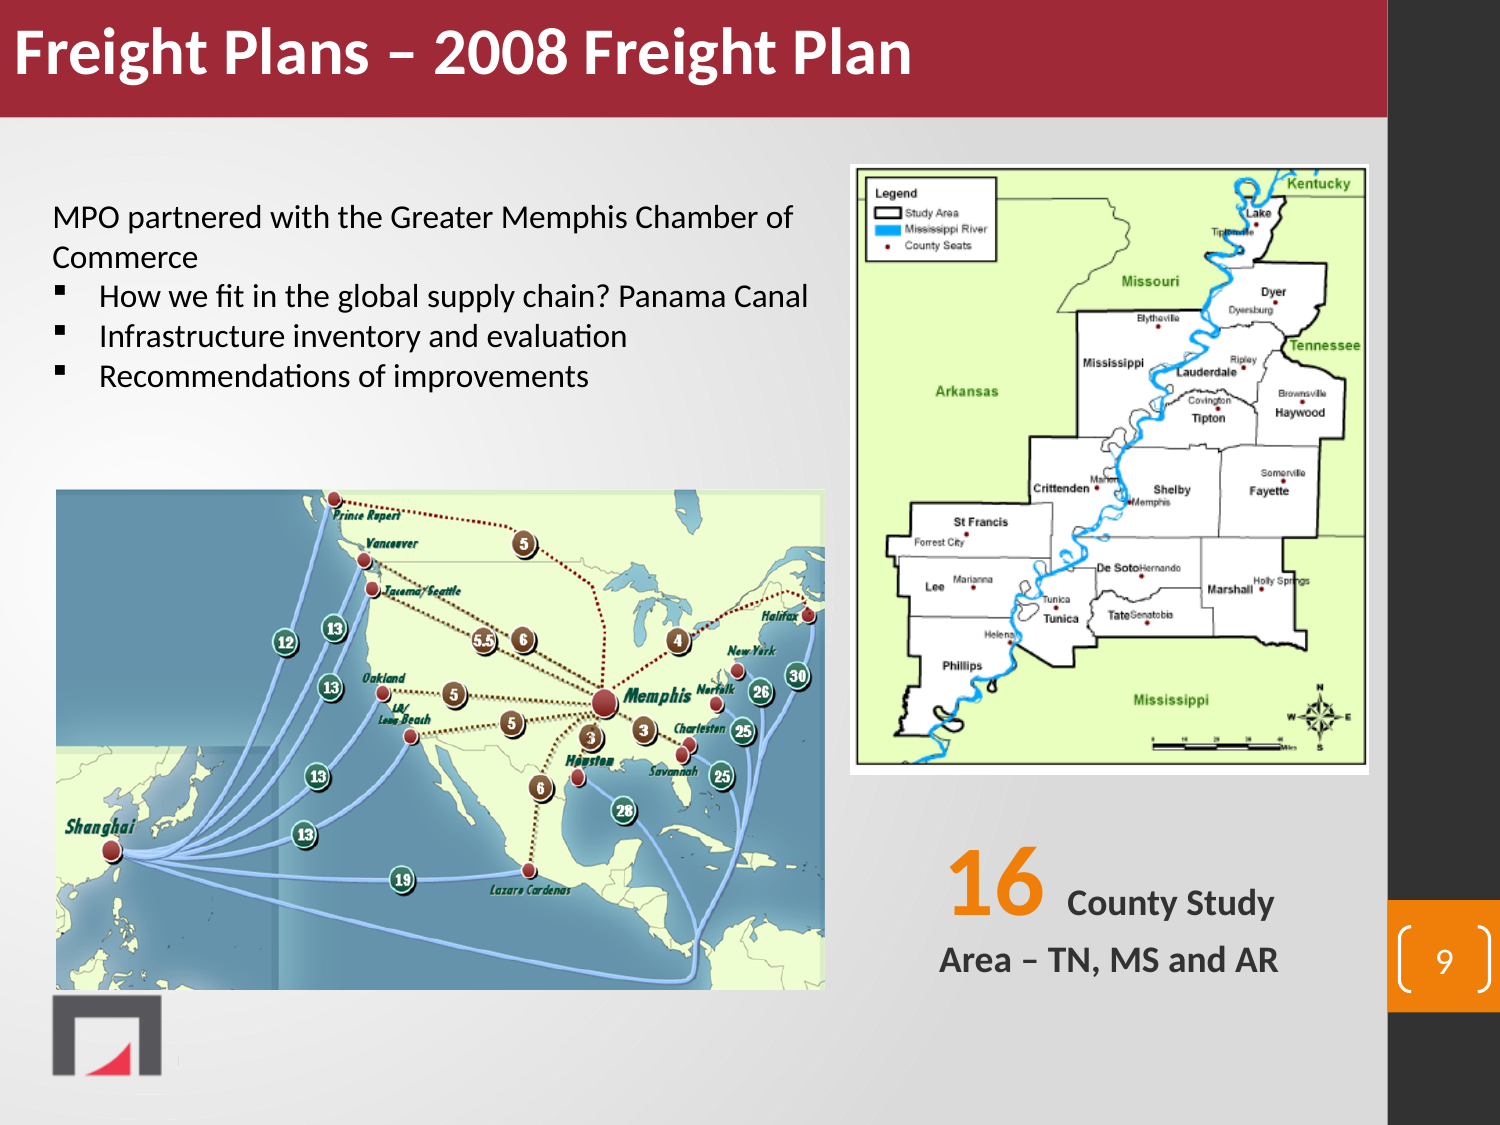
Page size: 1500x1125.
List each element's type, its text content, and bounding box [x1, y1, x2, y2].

picture [849, 163, 1369, 776]
text_box Freight Plans – 2008 Freight Plan [0, 0, 1388, 118]
text_box 16 County Study Area – TN, MS and AR [892, 807, 1327, 988]
picture [41, 489, 825, 1088]
text_box MPO partnered with the Greater Memphis Chamber of Commerce How we fit in the global supply chain? Panama Canal Infrastructure inventory and evaluation Recommendations of improvements [37, 187, 847, 402]
slide_number 9 [1397, 925, 1492, 994]
